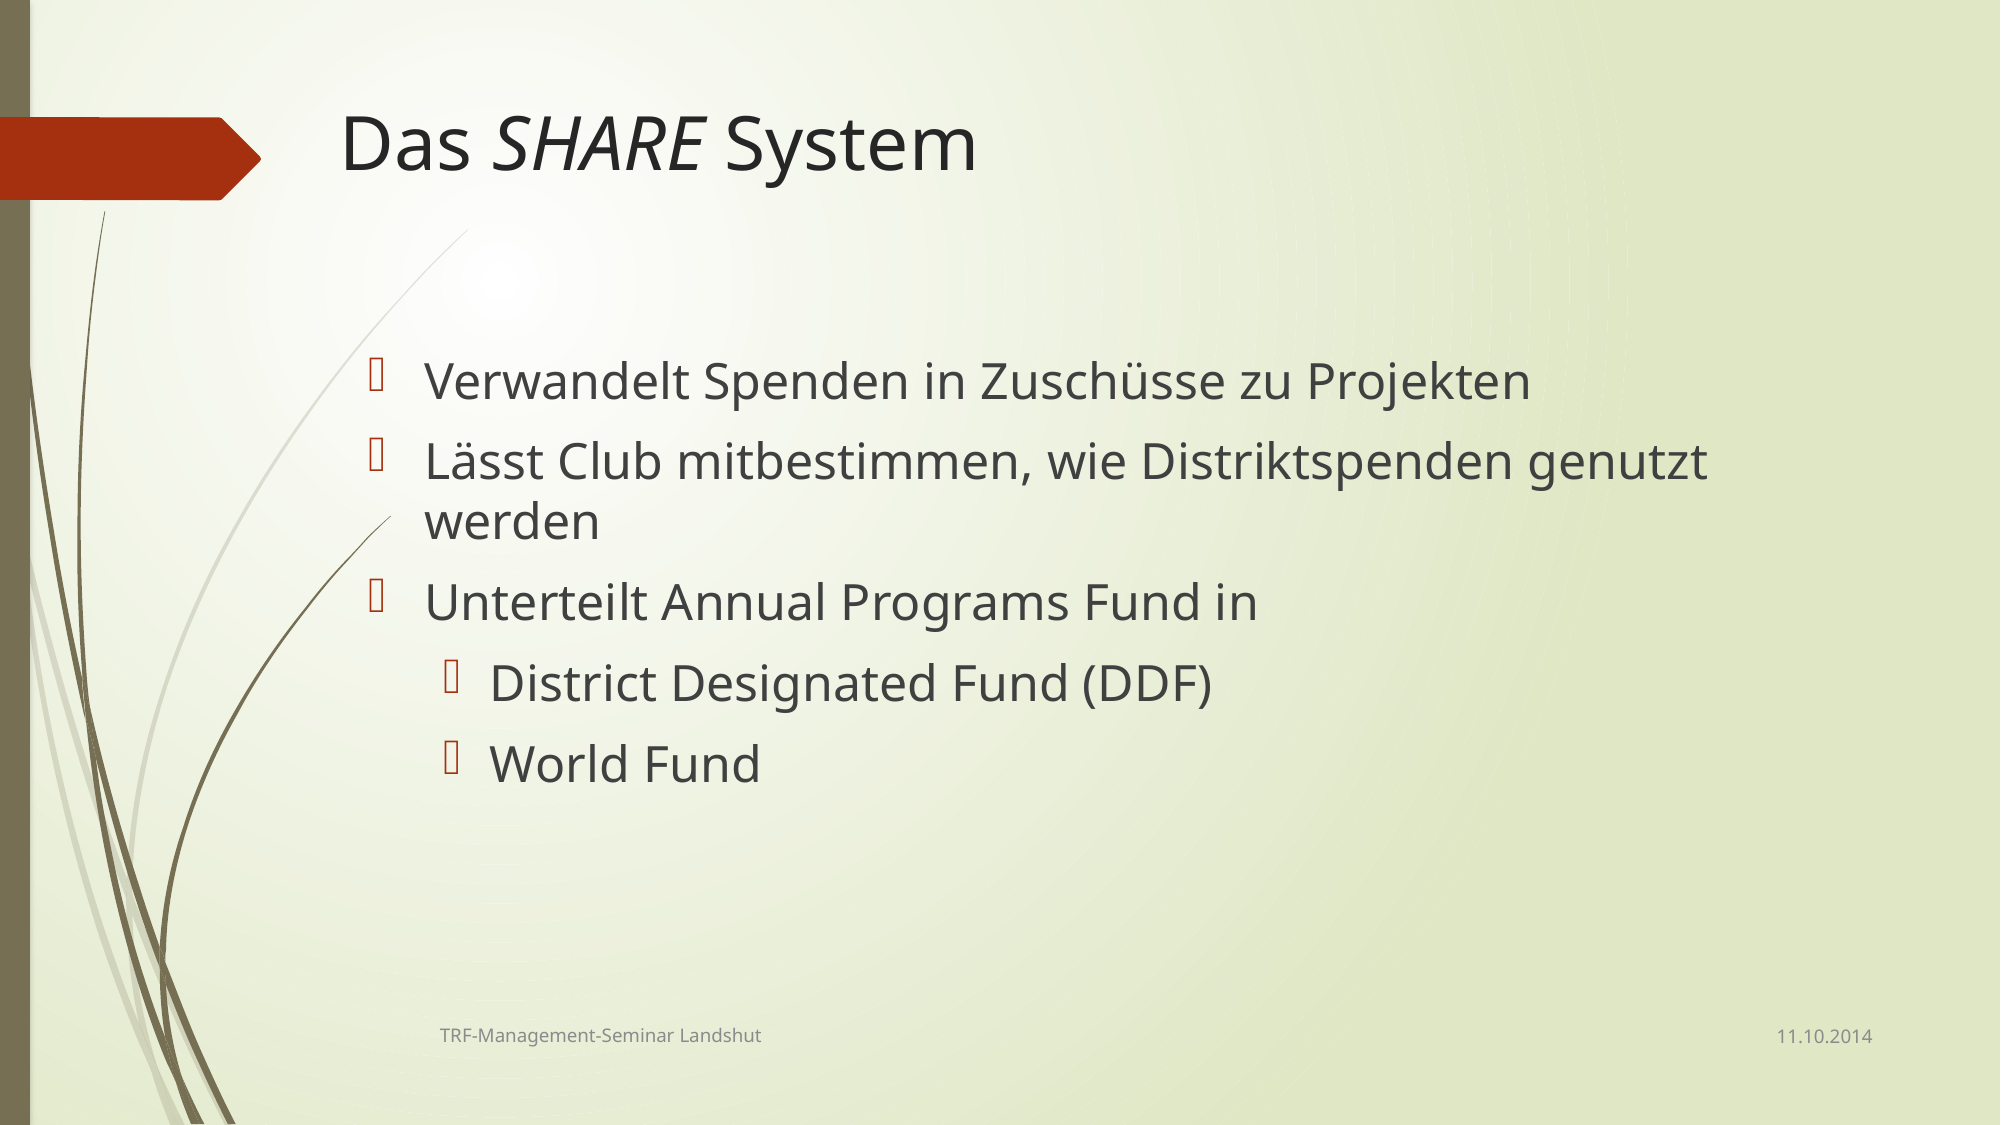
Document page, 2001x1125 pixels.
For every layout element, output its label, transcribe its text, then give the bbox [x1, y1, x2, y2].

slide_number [1699, 1005, 1888, 1067]
title Das SHARE System [324, 87, 1750, 200]
footer TRF-Management-Seminar Landshut [424, 1006, 1675, 1067]
list Verwandelt Spenden in Zuschüsse zu Projekten Lässt Club mitbestimmen, wie Distriktspenden genutzt werden Unterteilt Annual Programs Fund in District Designated Fund (DDF) World Fund [353, 341, 1816, 962]
